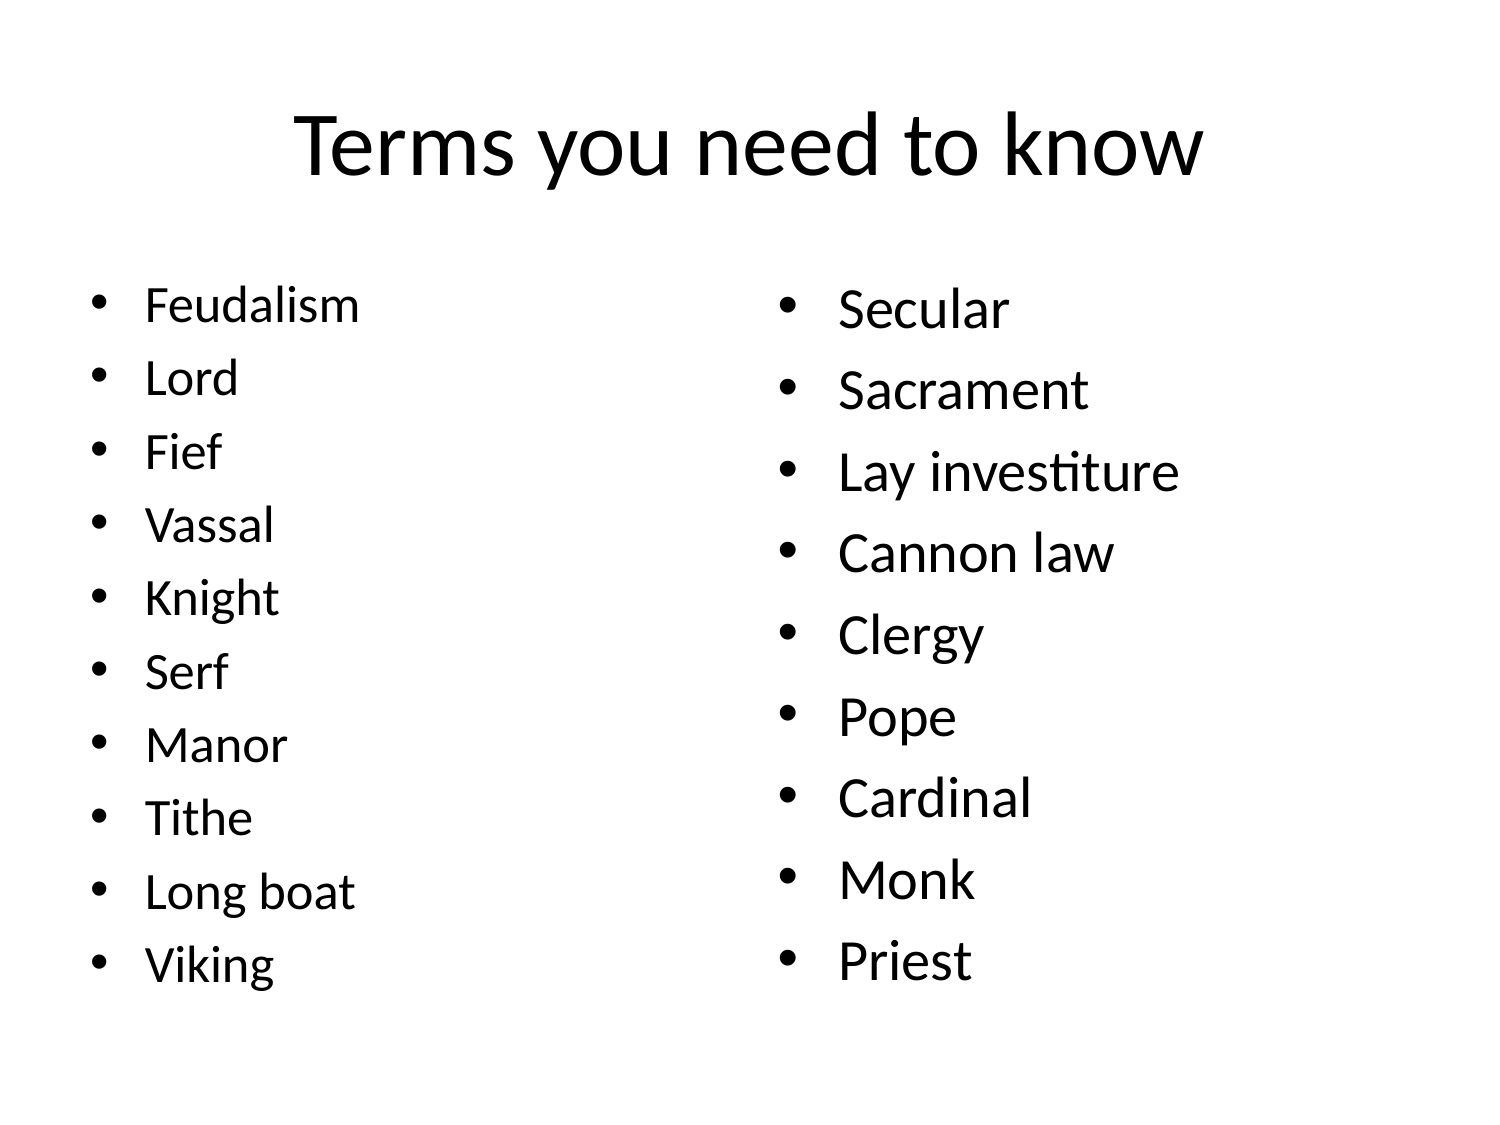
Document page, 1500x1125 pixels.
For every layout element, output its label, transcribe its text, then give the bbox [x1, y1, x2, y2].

title Terms you need to know [75, 45, 1425, 233]
list Secular Sacrament Lay investiture Cannon law Clergy Pope Cardinal Monk Priest [762, 262, 1425, 1005]
list Feudalism Lord Fief Vassal Knight Serf Manor Tithe Long boat Viking [75, 262, 738, 1005]
